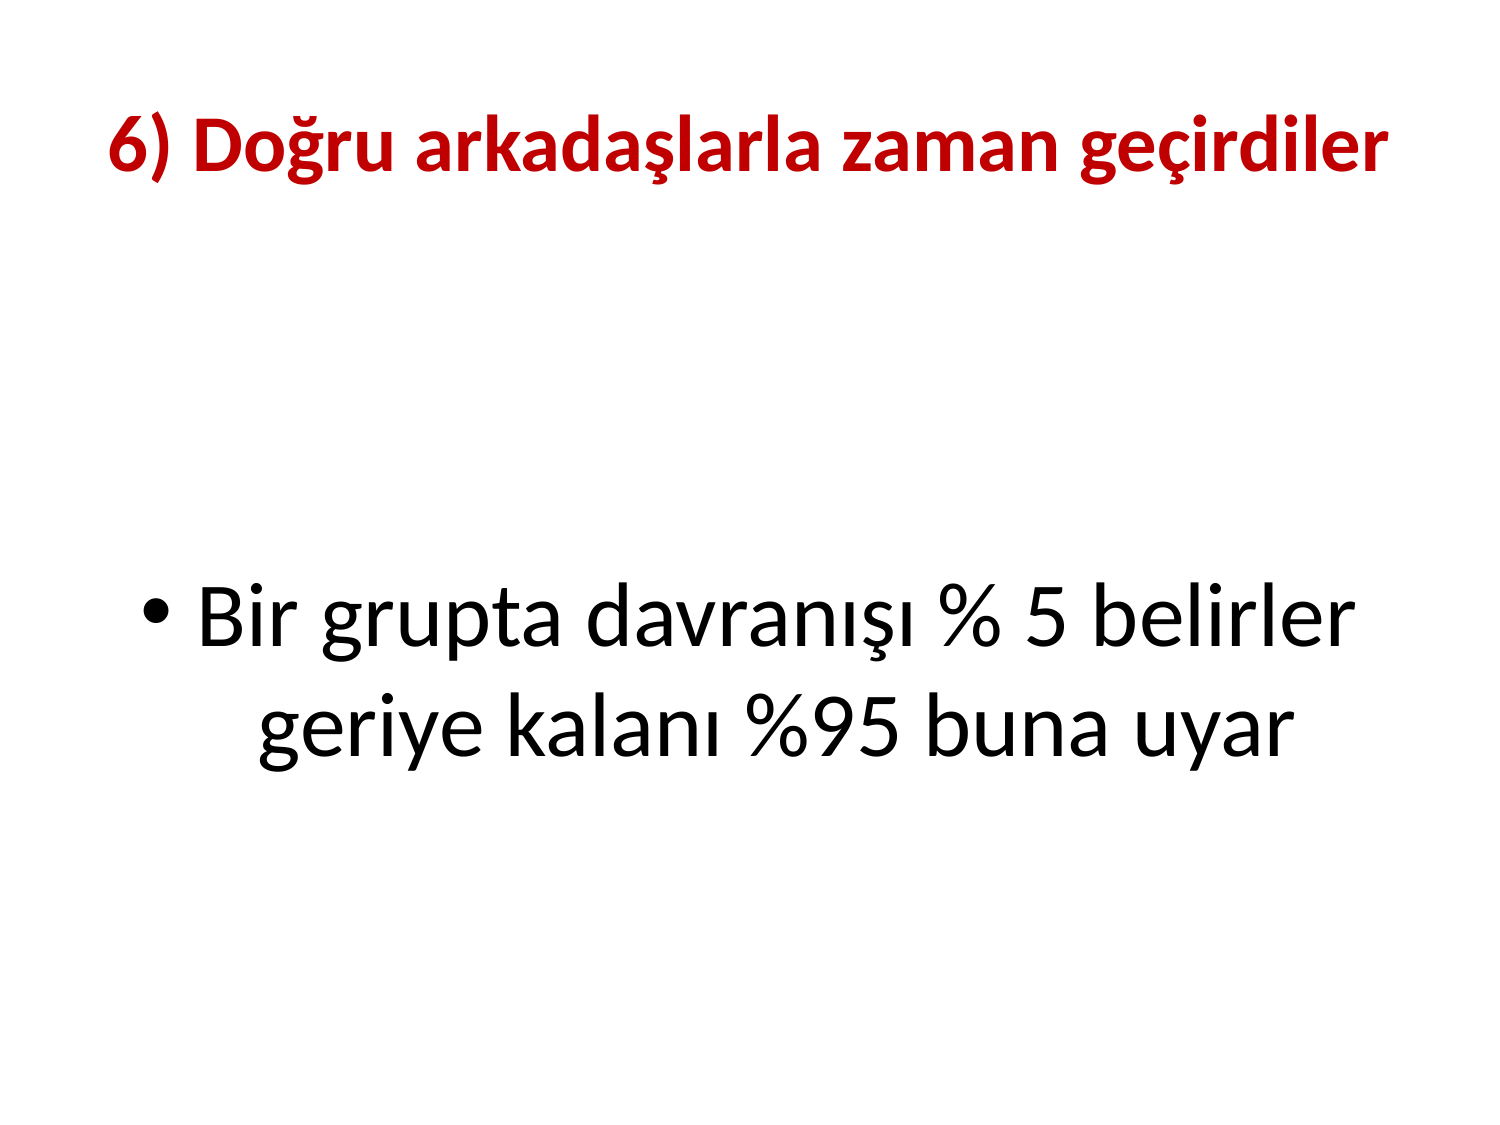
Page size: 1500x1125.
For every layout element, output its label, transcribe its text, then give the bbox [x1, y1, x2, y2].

title 6) Doğru arkadaşlarla zaman geçirdiler [75, 45, 1425, 233]
list Bir grupta davranışı % 5 belirler geriye kalanı %95 buna uyar [75, 262, 1425, 1005]
